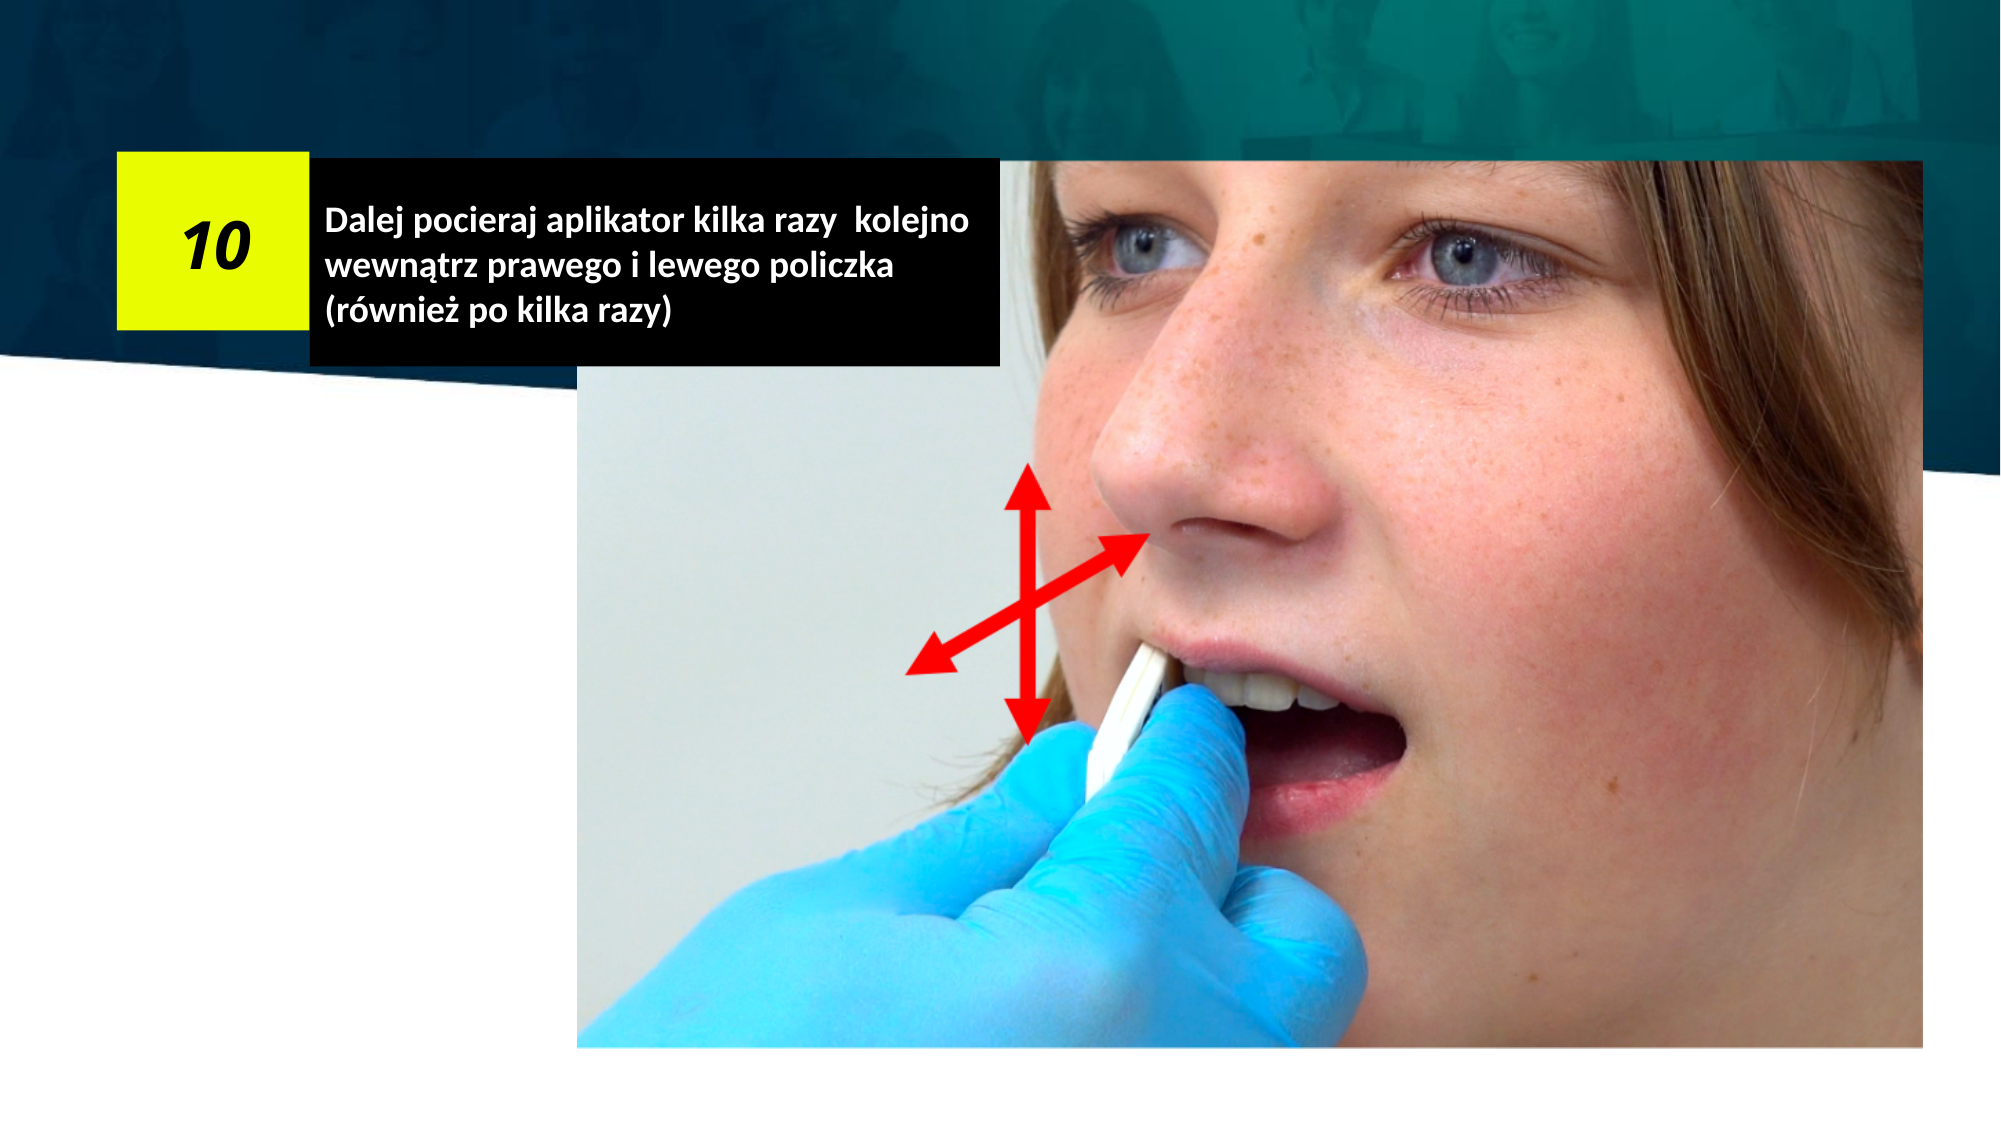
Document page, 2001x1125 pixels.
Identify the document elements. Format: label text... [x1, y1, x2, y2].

picture [942, 124, 949, 130]
picture [0, 0, 2001, 1125]
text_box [116, 151, 310, 331]
text_box Dalej pocieraj aplikator kilka razy kolejno wewnątrz prawego i lewego policzka (również po kilka razy) [309, 157, 1001, 367]
